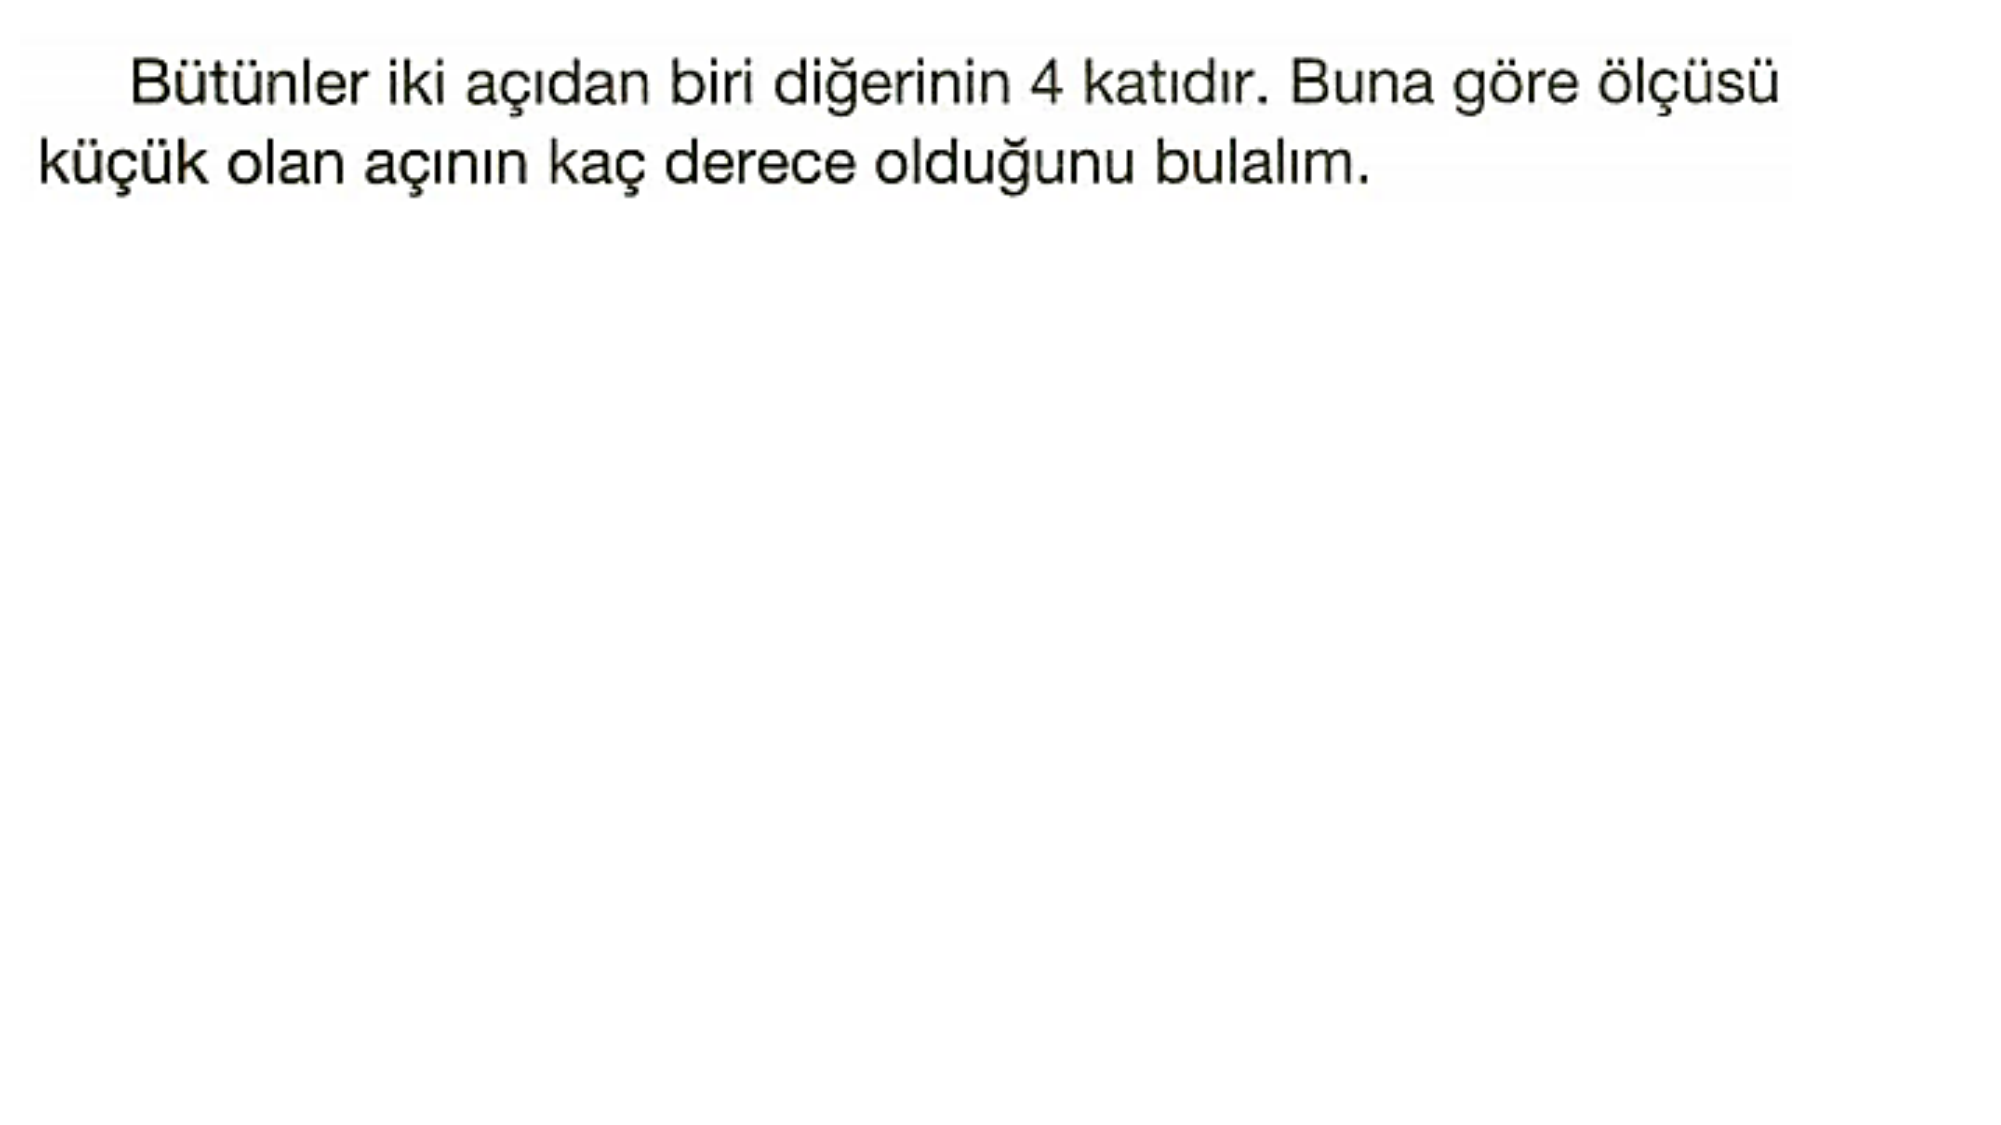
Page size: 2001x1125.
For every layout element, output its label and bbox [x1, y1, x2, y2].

picture [20, 30, 1792, 207]
